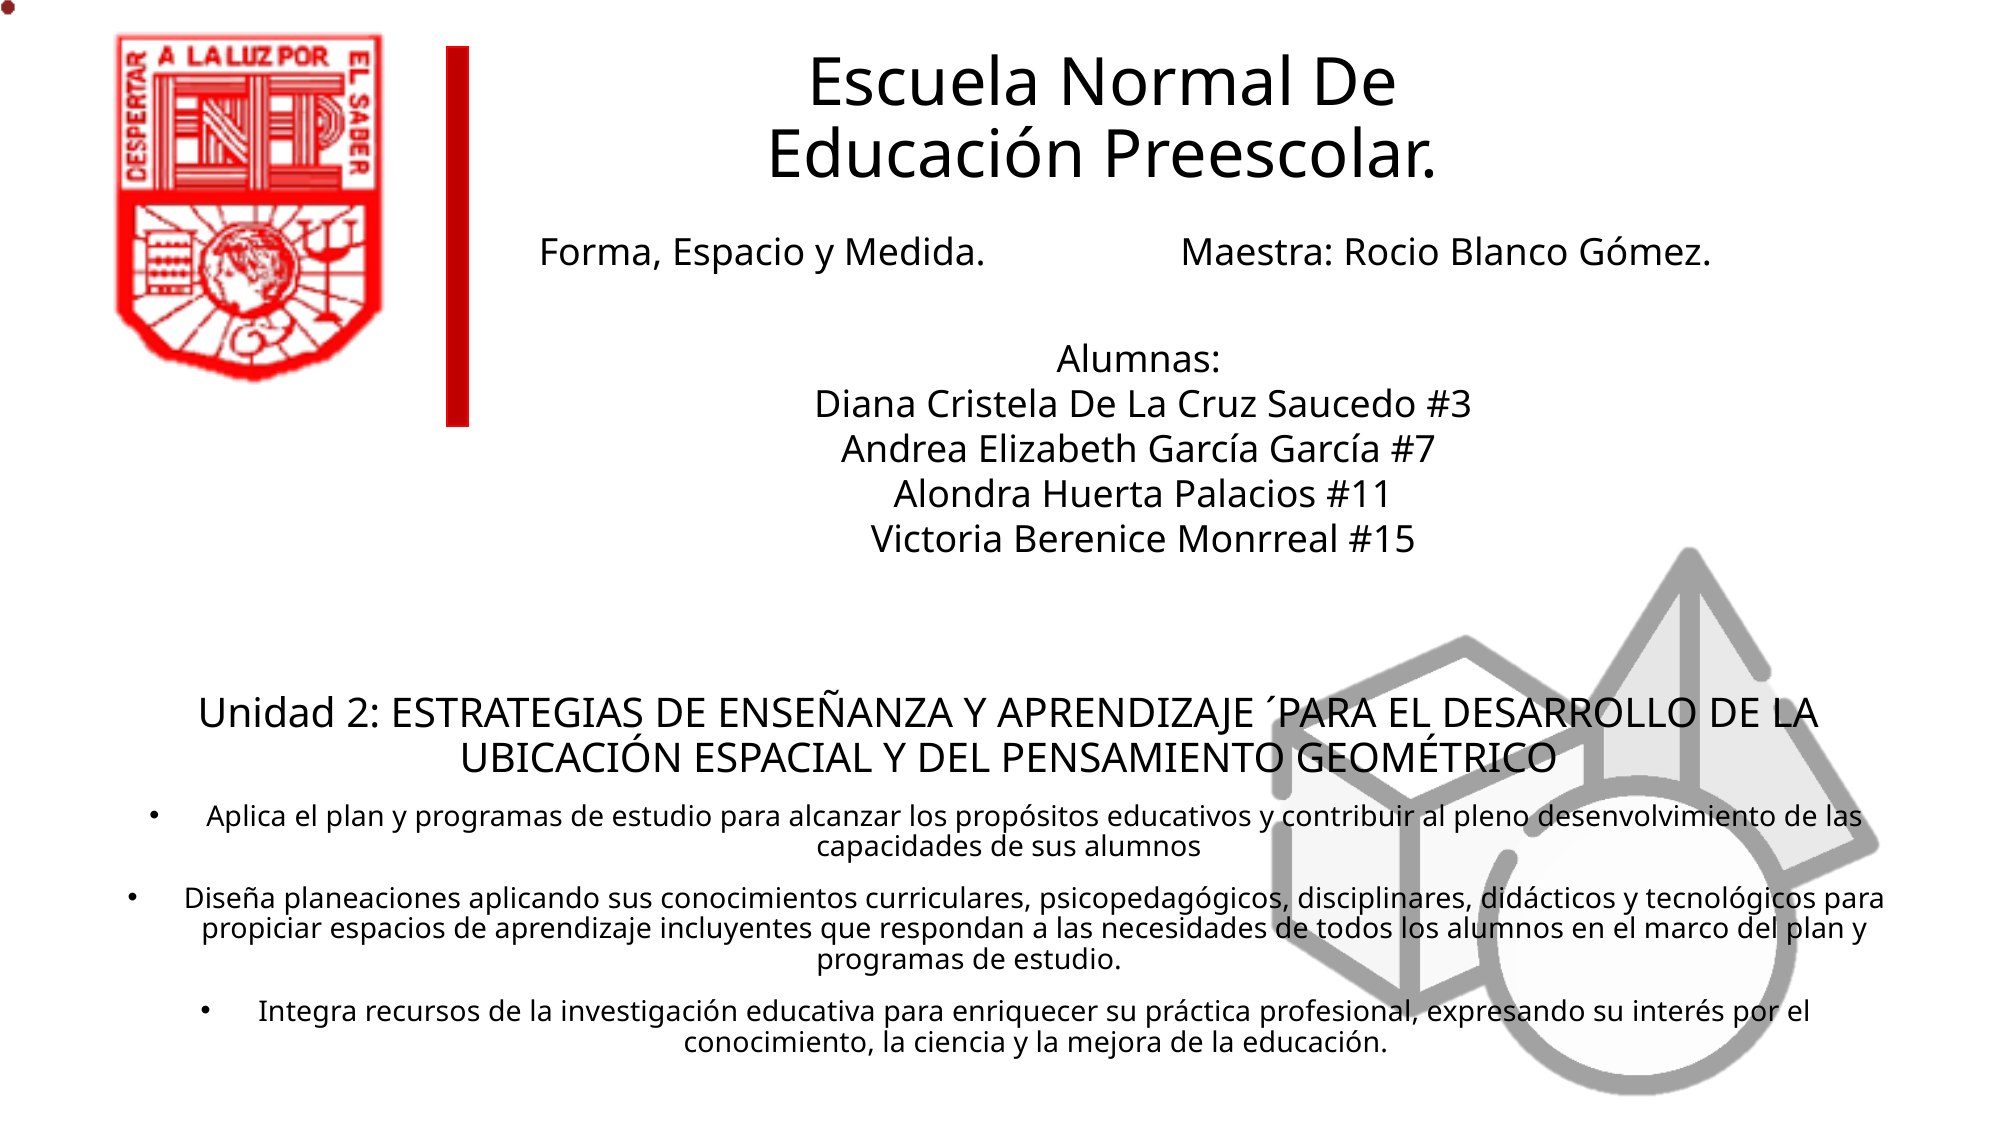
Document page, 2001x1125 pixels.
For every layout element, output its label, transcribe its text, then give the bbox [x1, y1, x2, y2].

subtitle Unidad 2: ESTRATEGIAS DE ENSEÑANZA Y APRENDIZAJE ´PARA EL DESARROLLO DE LA UBICACIÓN ESPACIAL Y DEL PENSAMIENTO GEOMÉTRICO Aplica el plan y programas de estudio para alcanzar los propósitos educativos y contribuir al pleno desenvolvimiento de las capacidades de sus alumnos Diseña planeaciones aplicando sus conocimientos curriculares, psicopedagógicos, disciplinares, didácticos y tecnológicos para propiciar espacios de aprendizaje incluyentes que respondan a las necesidades de todos los alumnos en el marco del plan y programas de estudio. Integra recursos de la investigación educativa para enriquecer su práctica profesional, expresando su interés por el conocimiento, la ciencia y la mejora de la educación. [112, 685, 1030, 1067]
text_box [446, 46, 469, 427]
picture [85, 0, 415, 400]
title Escuela Normal De Educación Preescolar. [743, 27, 1463, 200]
picture [0, 0, 18, 18]
text_box Forma, Espacio y Medida. Maestra: Rocio Blanco Gómez. [523, 220, 1828, 281]
picture [1030, 518, 2000, 1125]
text_box Alumnas: Diana Cristela De La Cruz Saucedo #3 Andrea Elizabeth García García #7 Alondra Huerta Palacios #11 Victoria Berenice Monrreal #15 [743, 327, 1544, 613]
